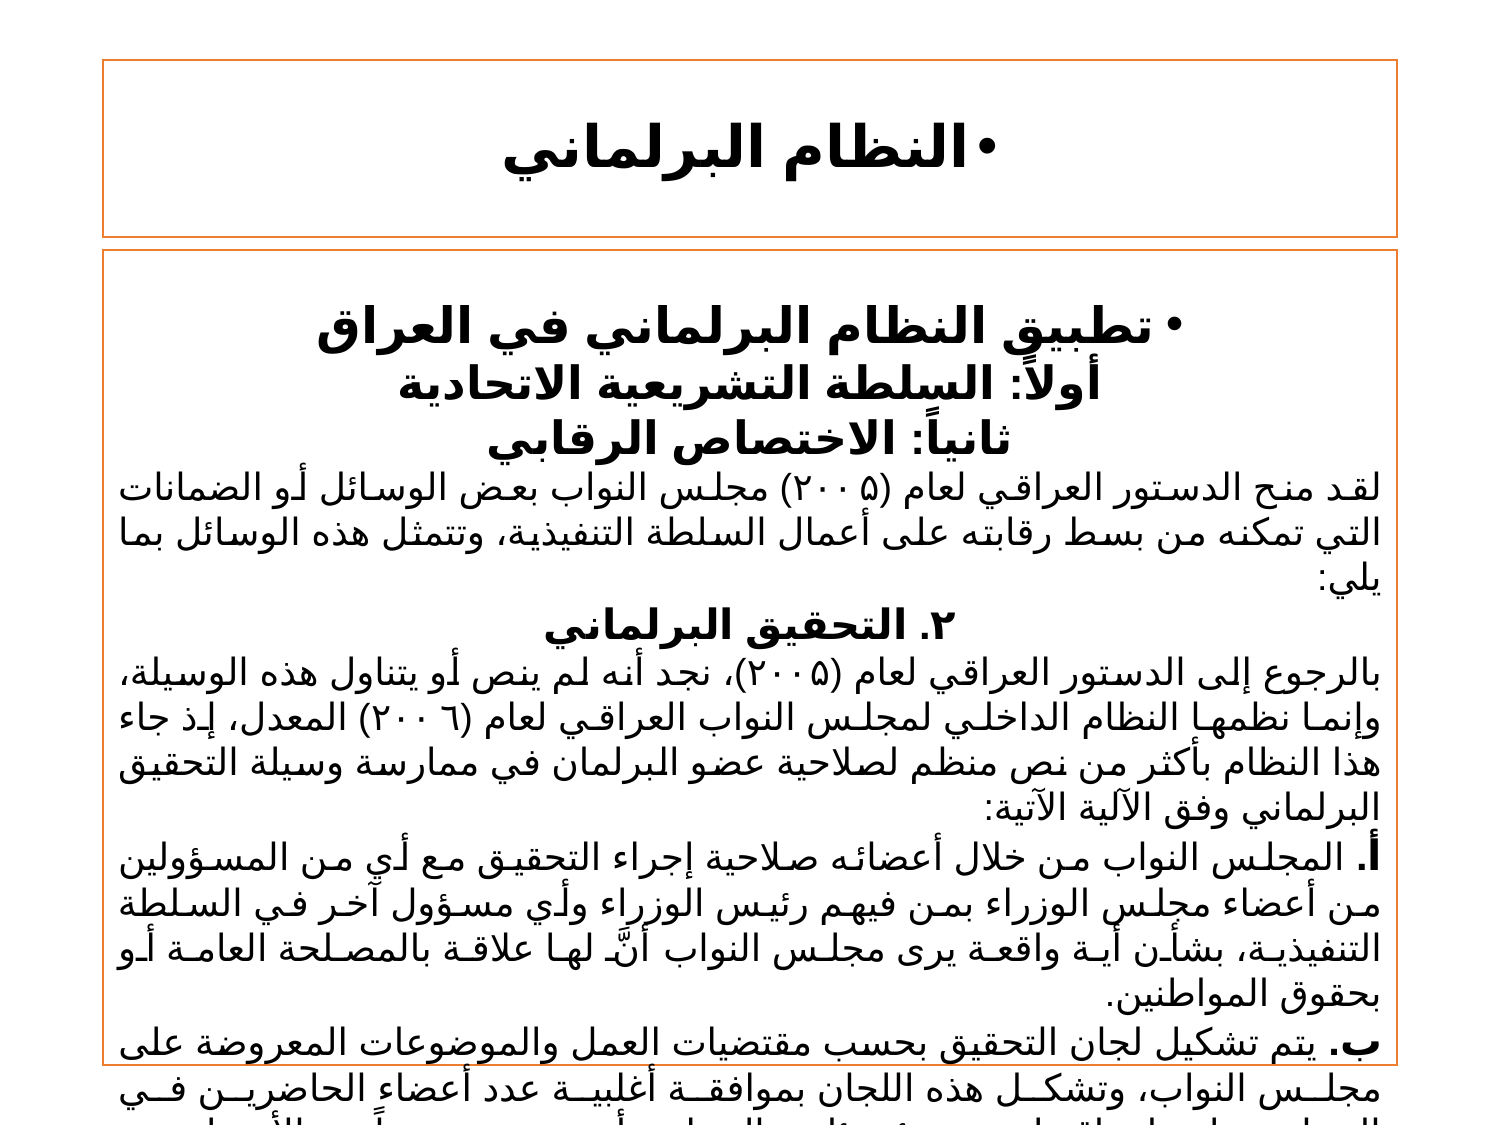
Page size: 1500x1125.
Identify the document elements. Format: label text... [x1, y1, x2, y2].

title النظام البرلماني [102, 59, 1398, 238]
list تطبيق النظام البرلماني في العراق أولاً: السلطة التشريعية الاتحادية ثانياً: الاختصاص الرقابي لقد منح الدستور العراقي لعام (۲۰۰۵) مجلس النواب بعض الوسائل أو الضمانات التي تمكنه من بسط رقابته على أعمال السلطة التنفيذية، وتتمثل هذه الوسائل بما يلي: ٢. التحقيق البرلماني بالرجوع إلى الدستور العراقي لعام (۲۰۰۵)، نجد أنه لم ينص أو يتناول هذه الوسيلة، وإنما نظمها النظام الداخلي لمجلس النواب العراقي لعام (٢٠٠٦) المعدل، إذ جاء هذا النظام بأكثر من نص منظم لصلاحية عضو البرلمان في ممارسة وسيلة التحقيق البرلماني وفق الآلية الآتية: أ. المجلس النواب من خلال أعضائه صلاحية إجراء التحقيق مع أي من المسؤولين من أعضاء مجلس الوزراء بمن فيهم رئيس الوزراء وأي مسؤول آخر في السلطة التنفيذية، بشأن أية واقعة يرى مجلس النواب أنَّ لها علاقة بالمصلحة العامة أو بحقوق المواطنين. ب. يتم تشكيل لجان التحقيق بحسب مقتضيات العمل والموضوعات المعروضة على مجلس النواب، وتشكل هذه اللجان بموافقة أغلبية عدد أعضاء الحاضرين في المجلس بناء على اقتراح من هيئة رئاسة المجلس أو خمسين عضواً من الأعضاء. [102, 249, 1398, 1066]
